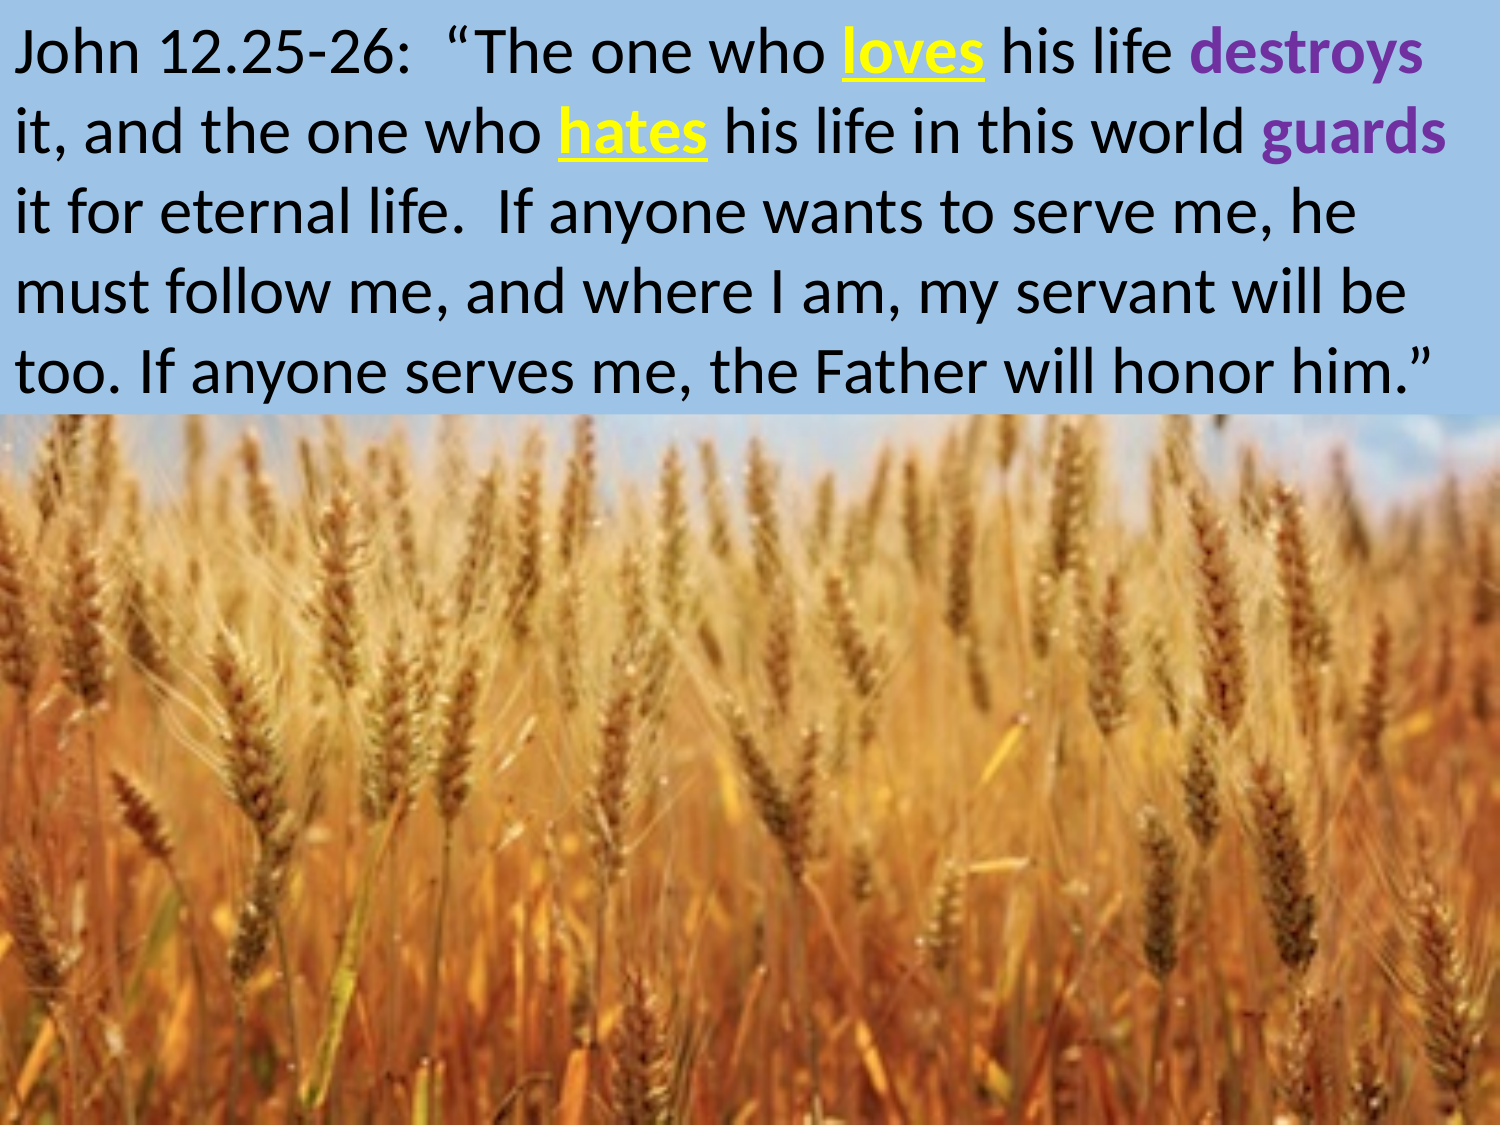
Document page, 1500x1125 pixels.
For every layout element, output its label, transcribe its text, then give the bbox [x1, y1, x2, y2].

text_box John 12.25-26: “The one who loves his life destroys it, and the one who hates his life in this world guards it for eternal life. If anyone wants to serve me, he must follow me, and where I am, my servant will be too. If anyone serves me, the Father will honor him.” [0, 0, 1500, 201]
picture [0, 201, 1500, 1125]
